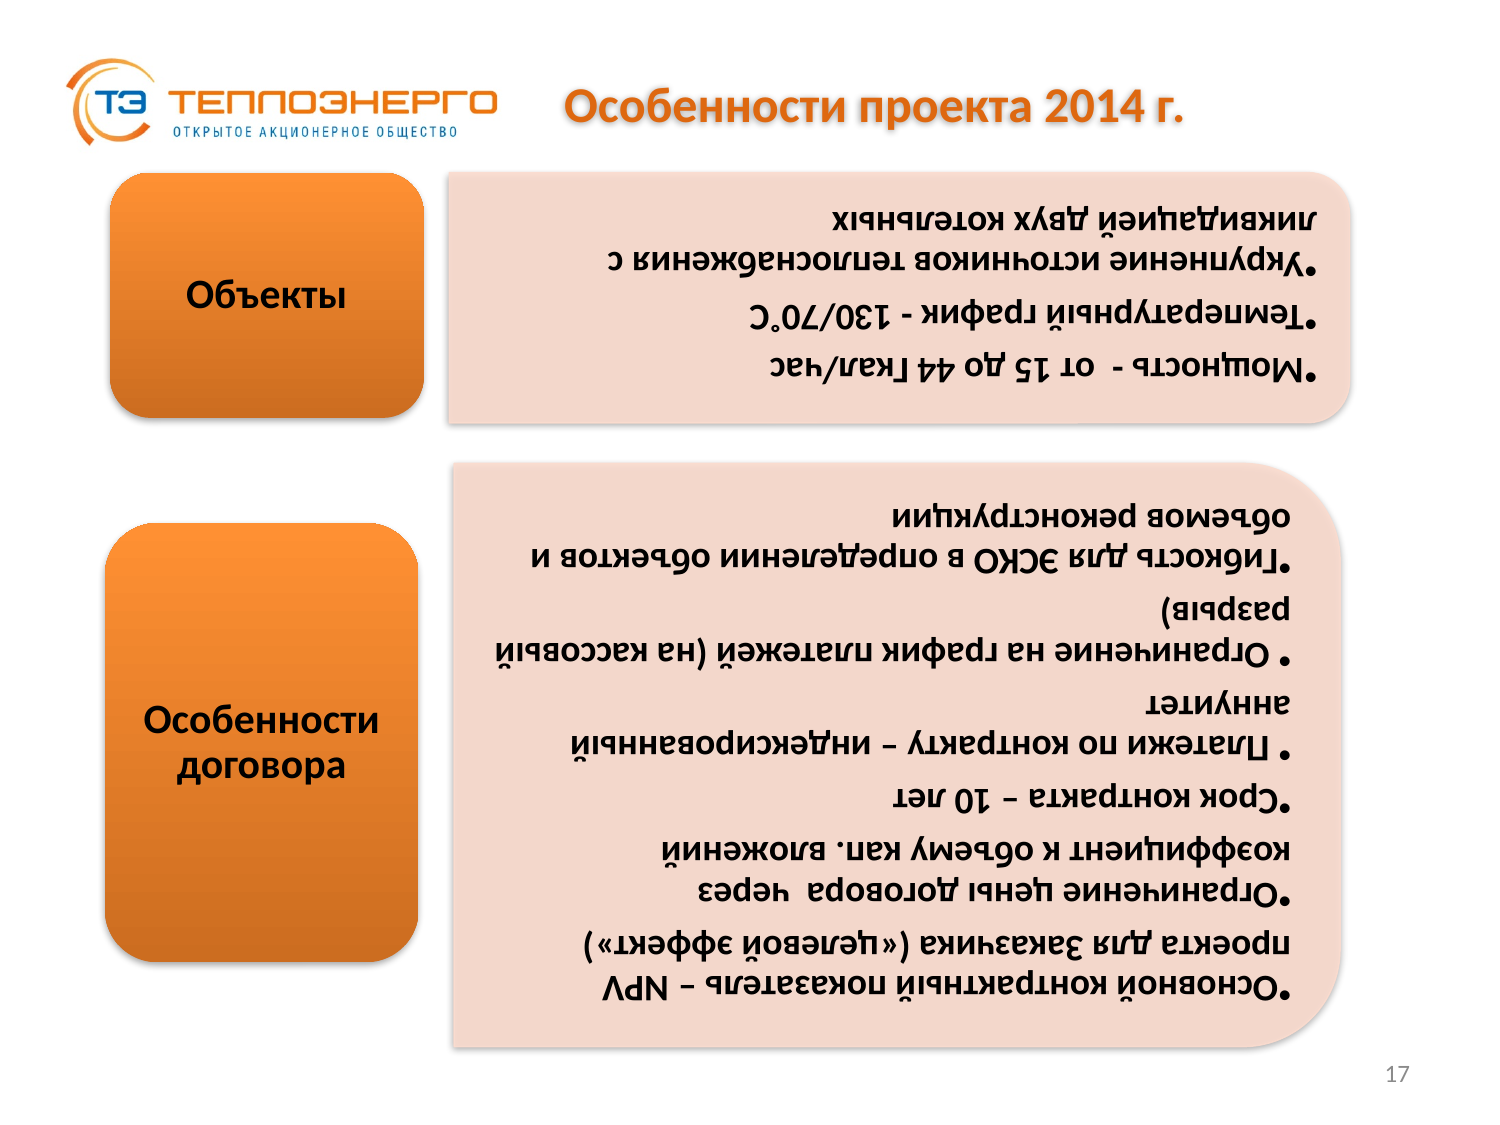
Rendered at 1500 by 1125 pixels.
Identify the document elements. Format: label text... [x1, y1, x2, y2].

title Особенности проекта 2014 г. [594, 42, 1347, 162]
slide_number 17 [1074, 1042, 1425, 1103]
picture [0, 18, 591, 185]
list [100, 172, 1395, 1047]
